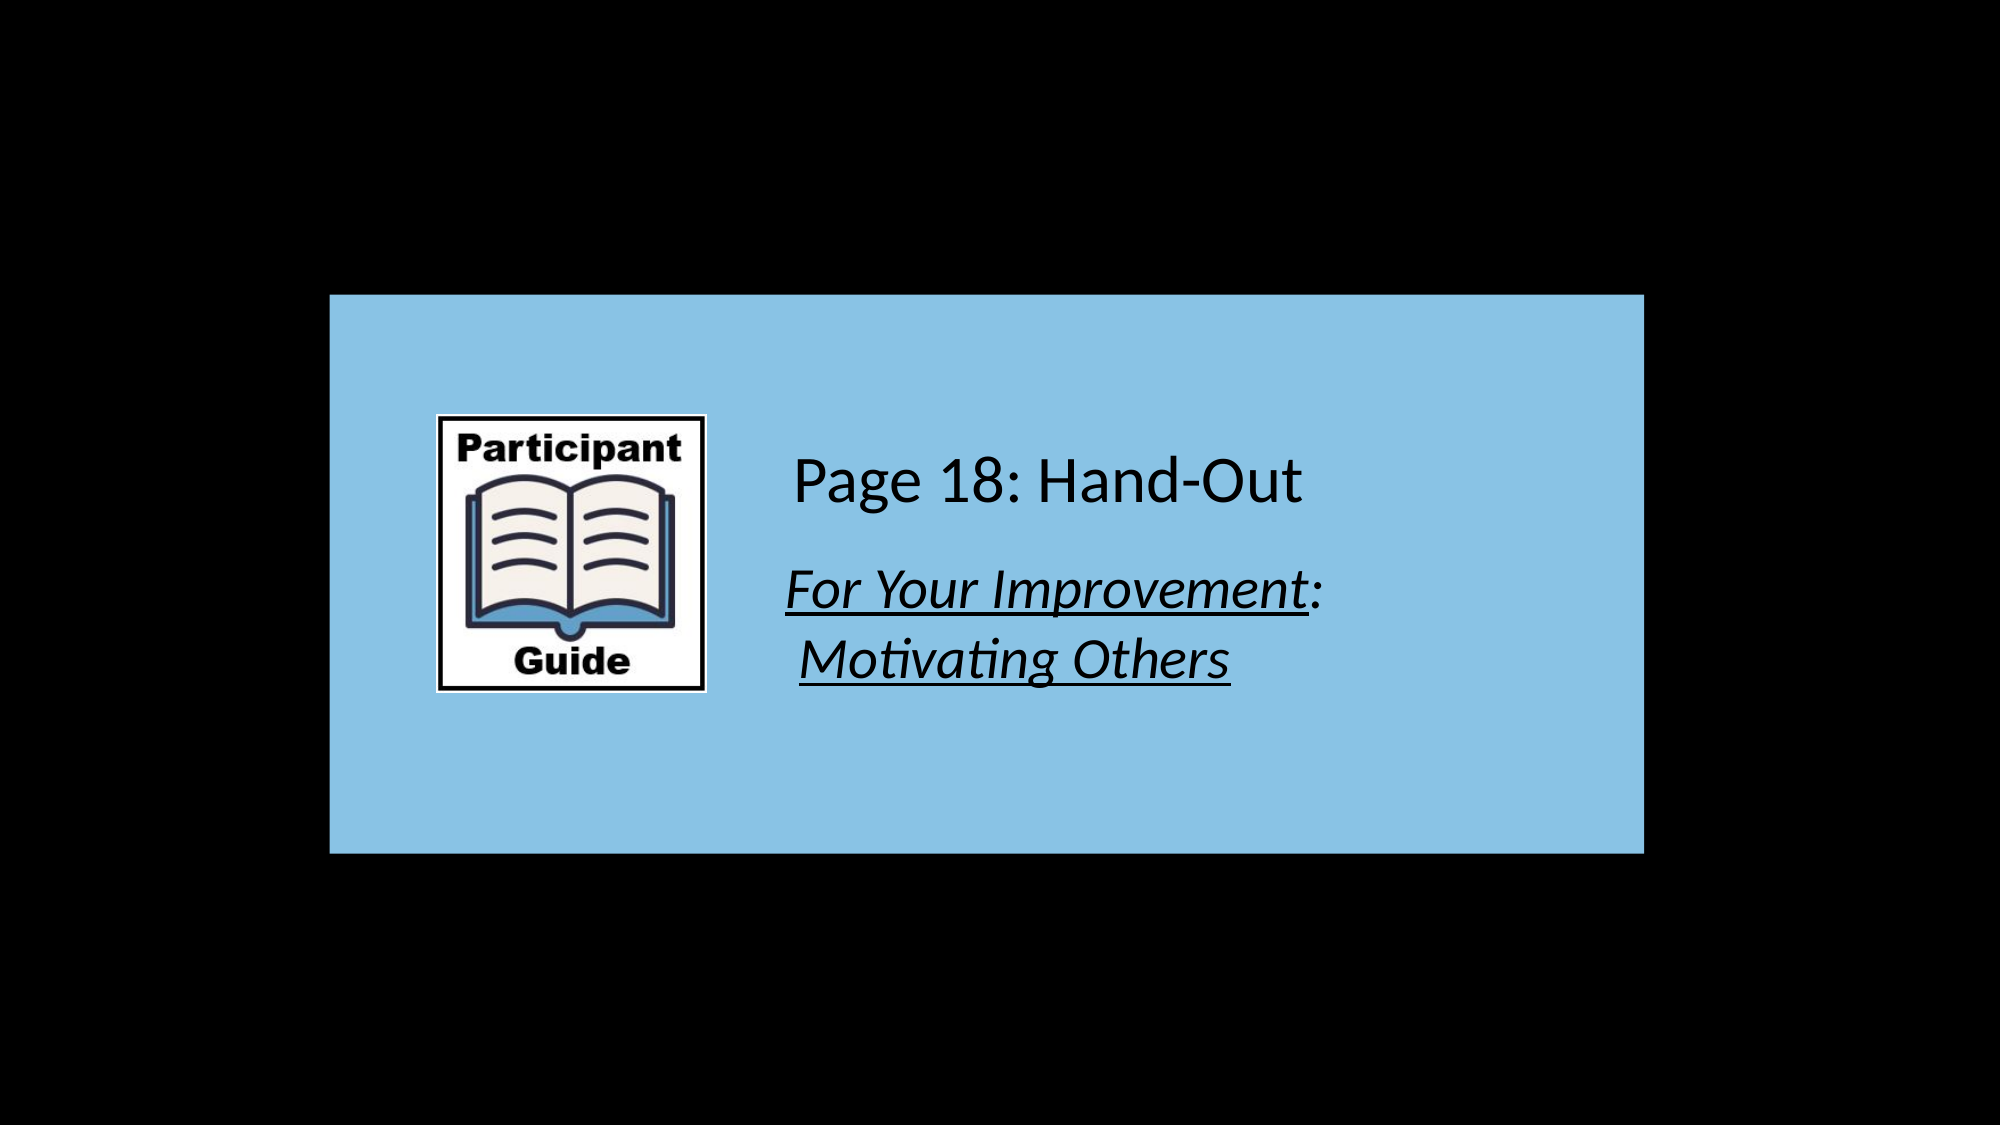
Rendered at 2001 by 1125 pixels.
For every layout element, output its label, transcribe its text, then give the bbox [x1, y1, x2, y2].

text_box Page 18: Hand-Out For Your Improvement: Motivating Others [770, 428, 1645, 733]
picture [436, 414, 707, 693]
text_box [329, 294, 1645, 854]
